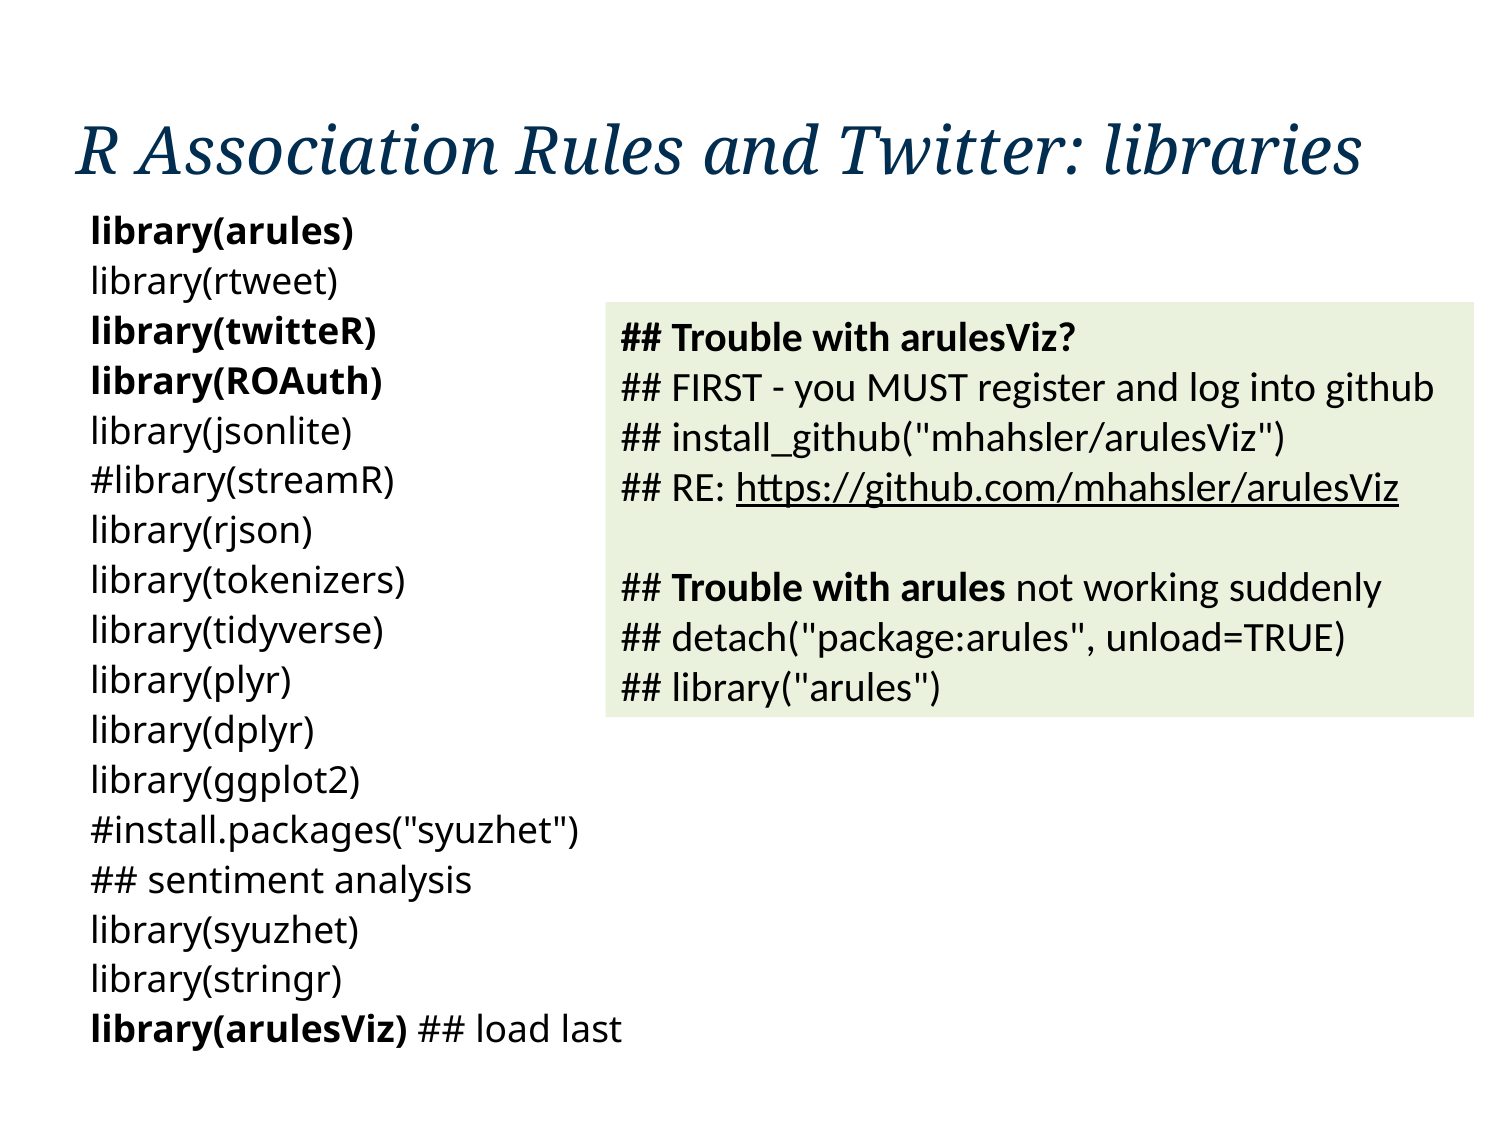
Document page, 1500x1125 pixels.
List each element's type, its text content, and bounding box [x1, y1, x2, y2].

list library(arules) library(rtweet) library(twitteR) library(ROAuth) library(jsonlite) #library(streamR) library(rjson) library(tokenizers) library(tidyverse) library(plyr) library(dplyr) library(ggplot2) #install.packages("syuzhet") ## sentiment analysis library(syuzhet) library(stringr) library(arulesViz) ## load last [75, 199, 728, 1064]
text_box ## Trouble with arulesViz? ## FIRST - you MUST register and log into github ## install_github("mhahsler/arulesViz") ## RE: https://github.com/mhahsler/arulesViz ## Trouble with arules not working suddenly ## detach("package:arules", unload=TRUE) ## library("arules") [605, 302, 1474, 718]
title R Association Rules and Twitter: libraries [45, 97, 1396, 200]
